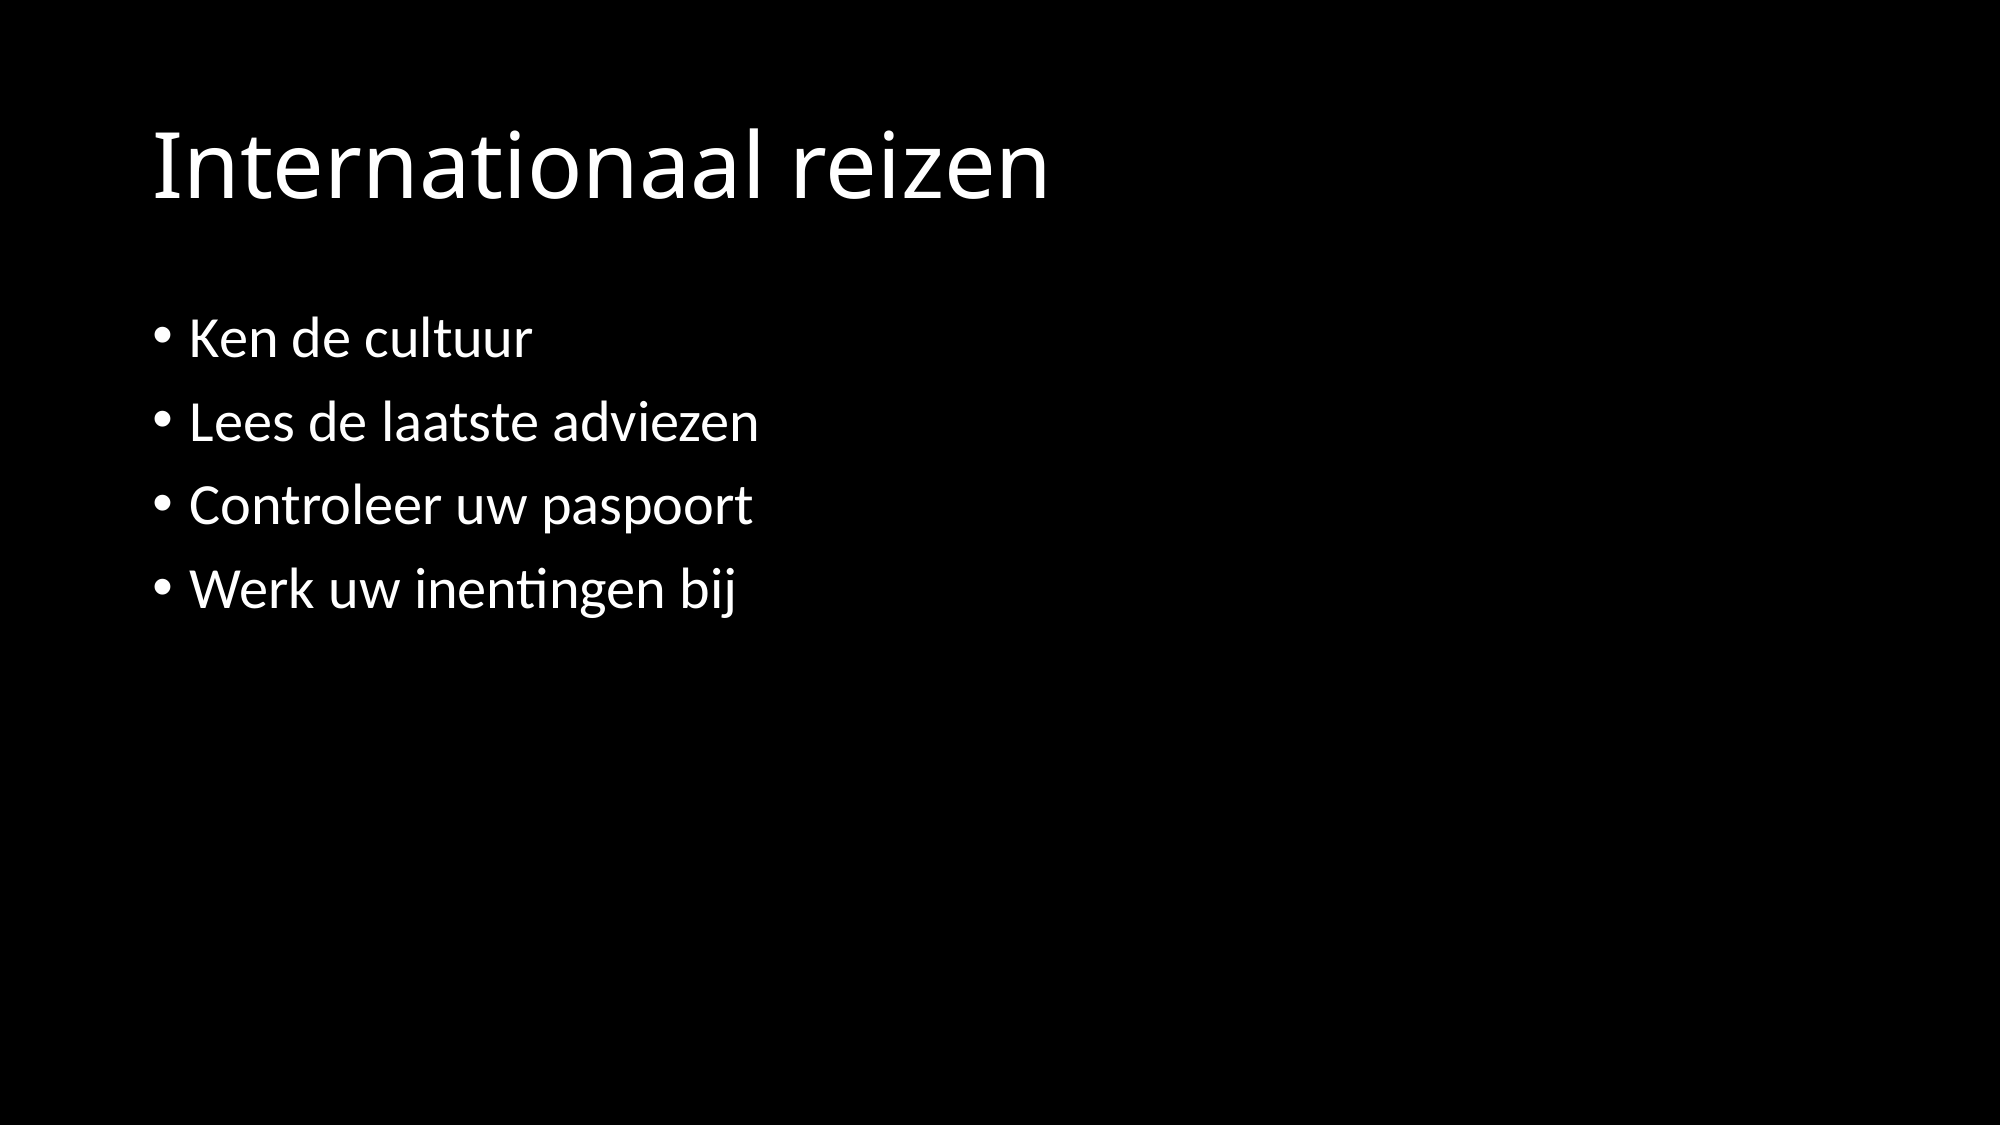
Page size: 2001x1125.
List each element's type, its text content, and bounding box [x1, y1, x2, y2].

list Ken de cultuur Lees de laatste adviezen Controleer uw paspoort Werk uw inentingen bij [137, 299, 1863, 1014]
title Internationaal reizen [137, 59, 1863, 278]
